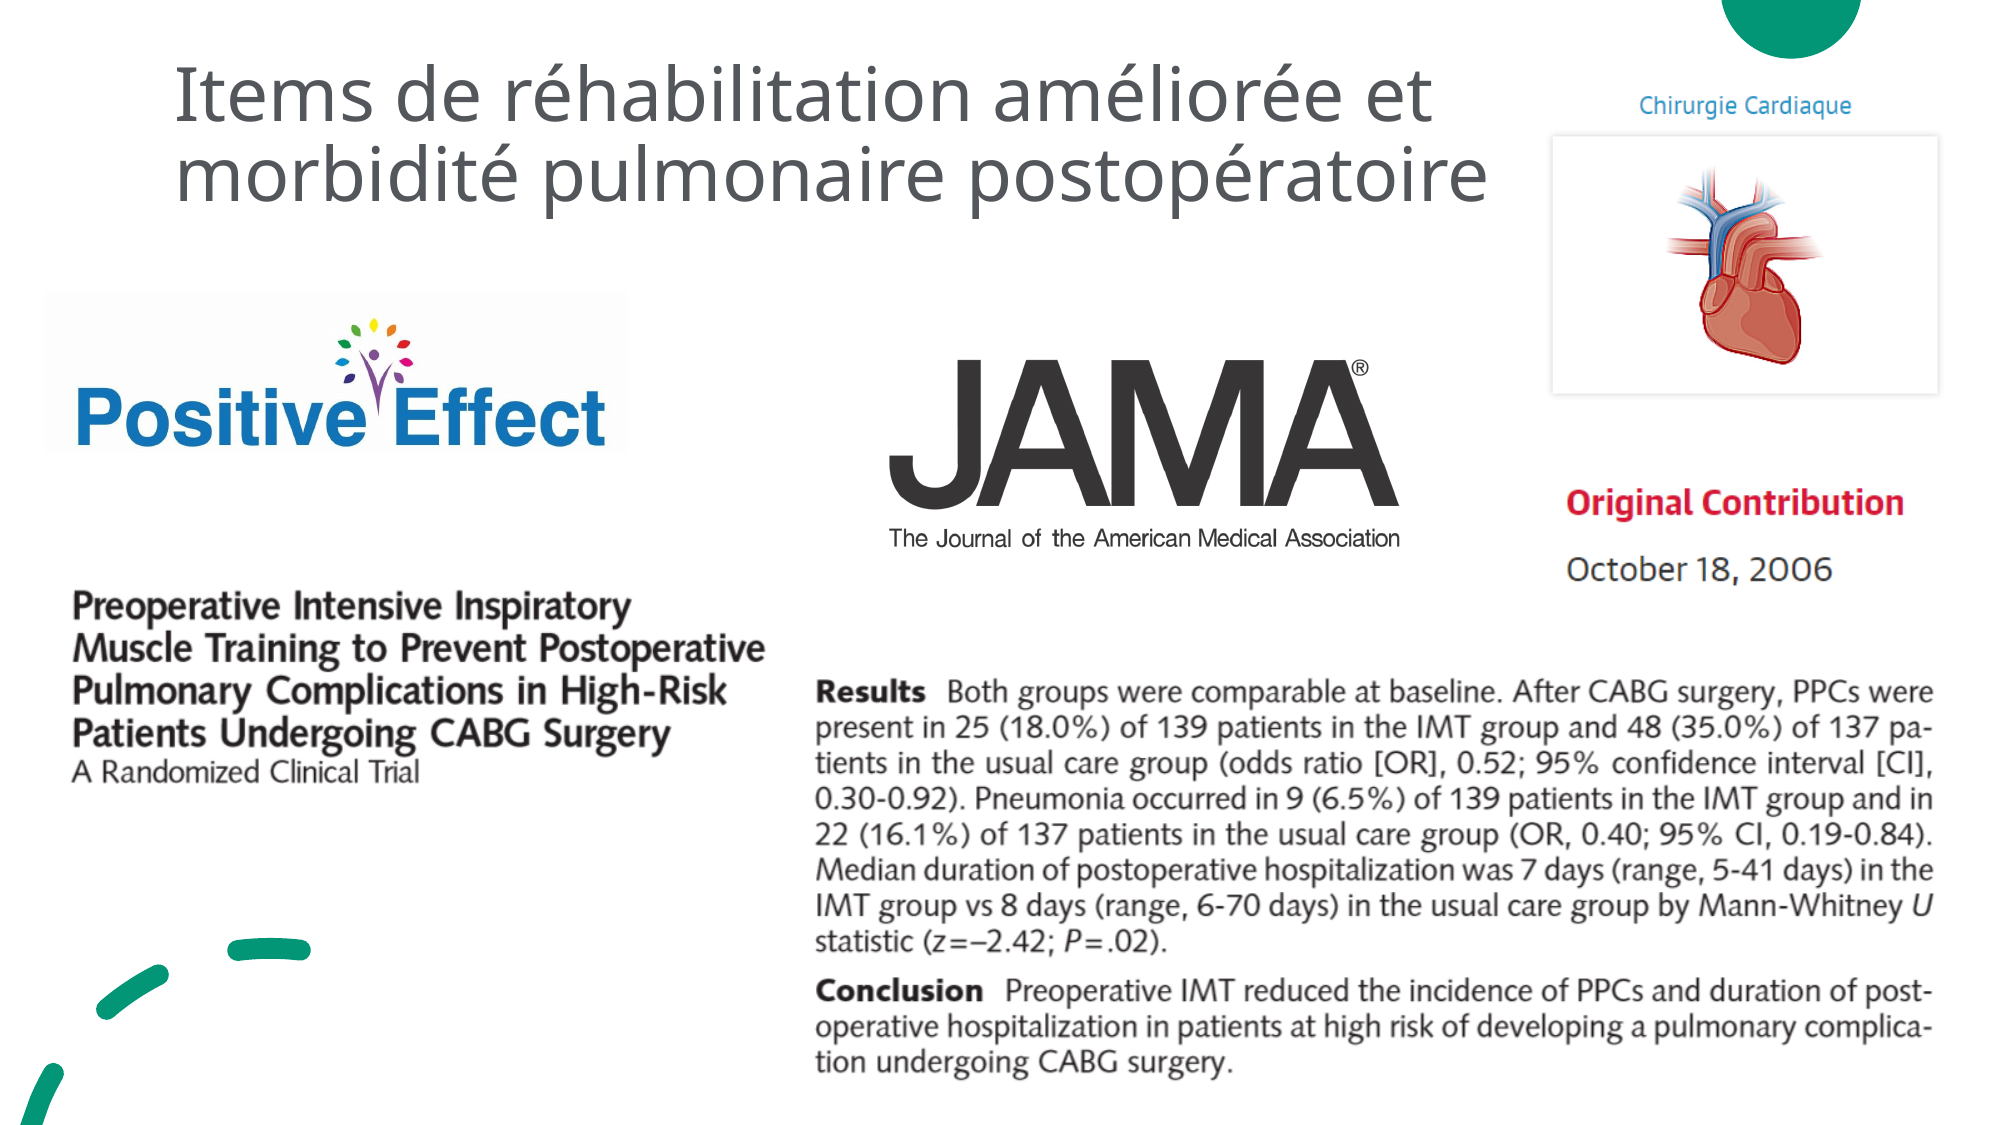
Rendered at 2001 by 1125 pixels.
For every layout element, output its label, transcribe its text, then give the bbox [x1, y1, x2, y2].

picture [881, 350, 1405, 556]
picture [1551, 473, 1935, 601]
picture [44, 292, 628, 453]
picture [1545, 85, 1951, 406]
picture [65, 578, 1951, 1084]
title Items de réhabilitation améliorée et morbidité pulmonaire postopératoire [159, 28, 1555, 246]
